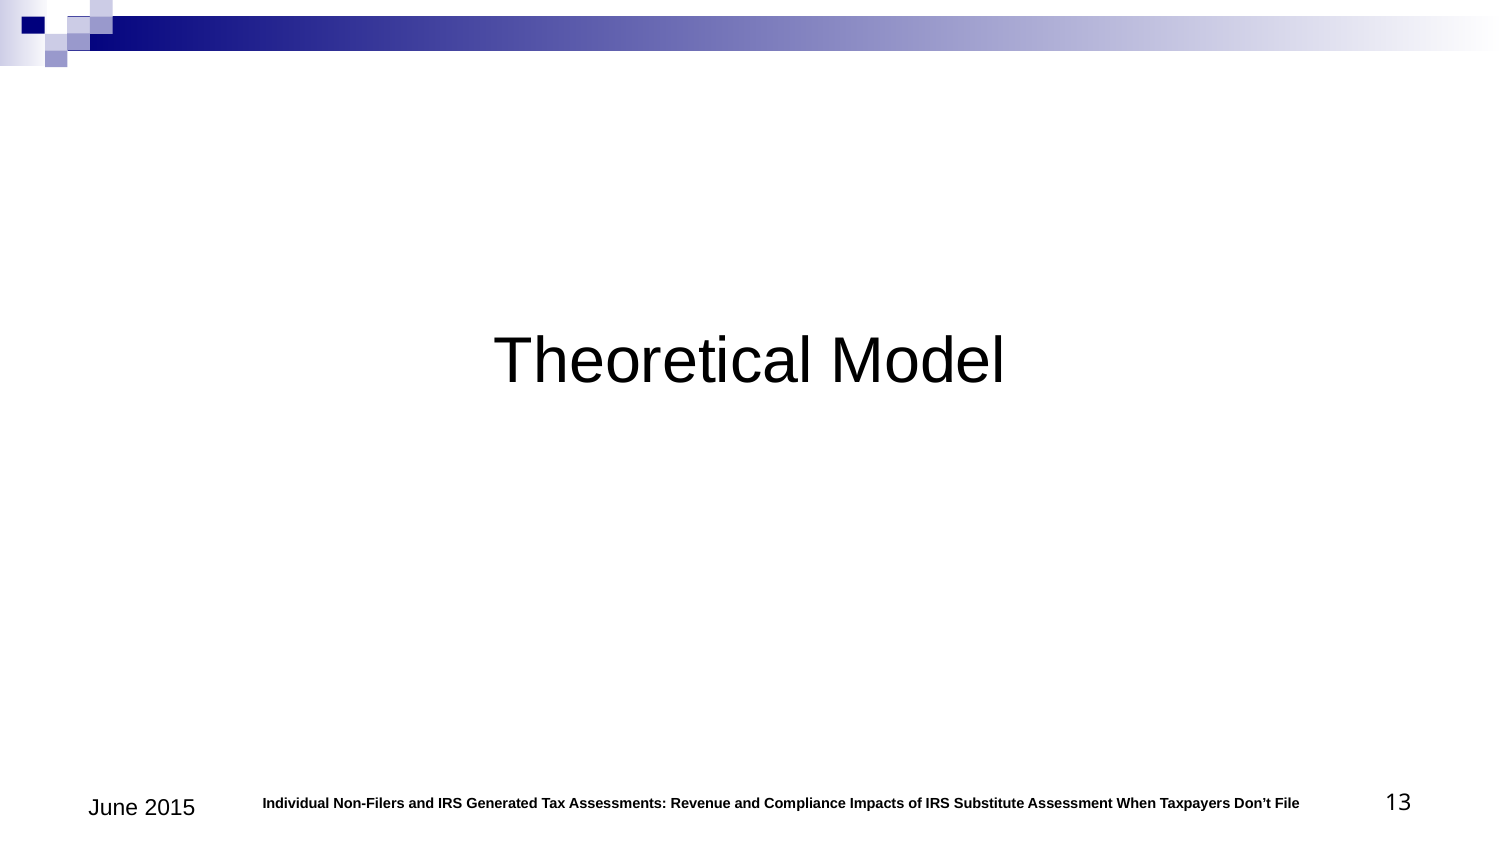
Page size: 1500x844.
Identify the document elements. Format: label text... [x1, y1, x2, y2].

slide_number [74, 768, 425, 827]
title Theoretical Model [74, 272, 1425, 442]
slide_number 13 [1074, 768, 1426, 826]
footer Individual Non-Filers and IRS Generated Tax Assessments: Revenue and Compliance Impacts of IRS Substitute Assessment When Taxpayers Don’t File [425, 775, 1074, 818]
